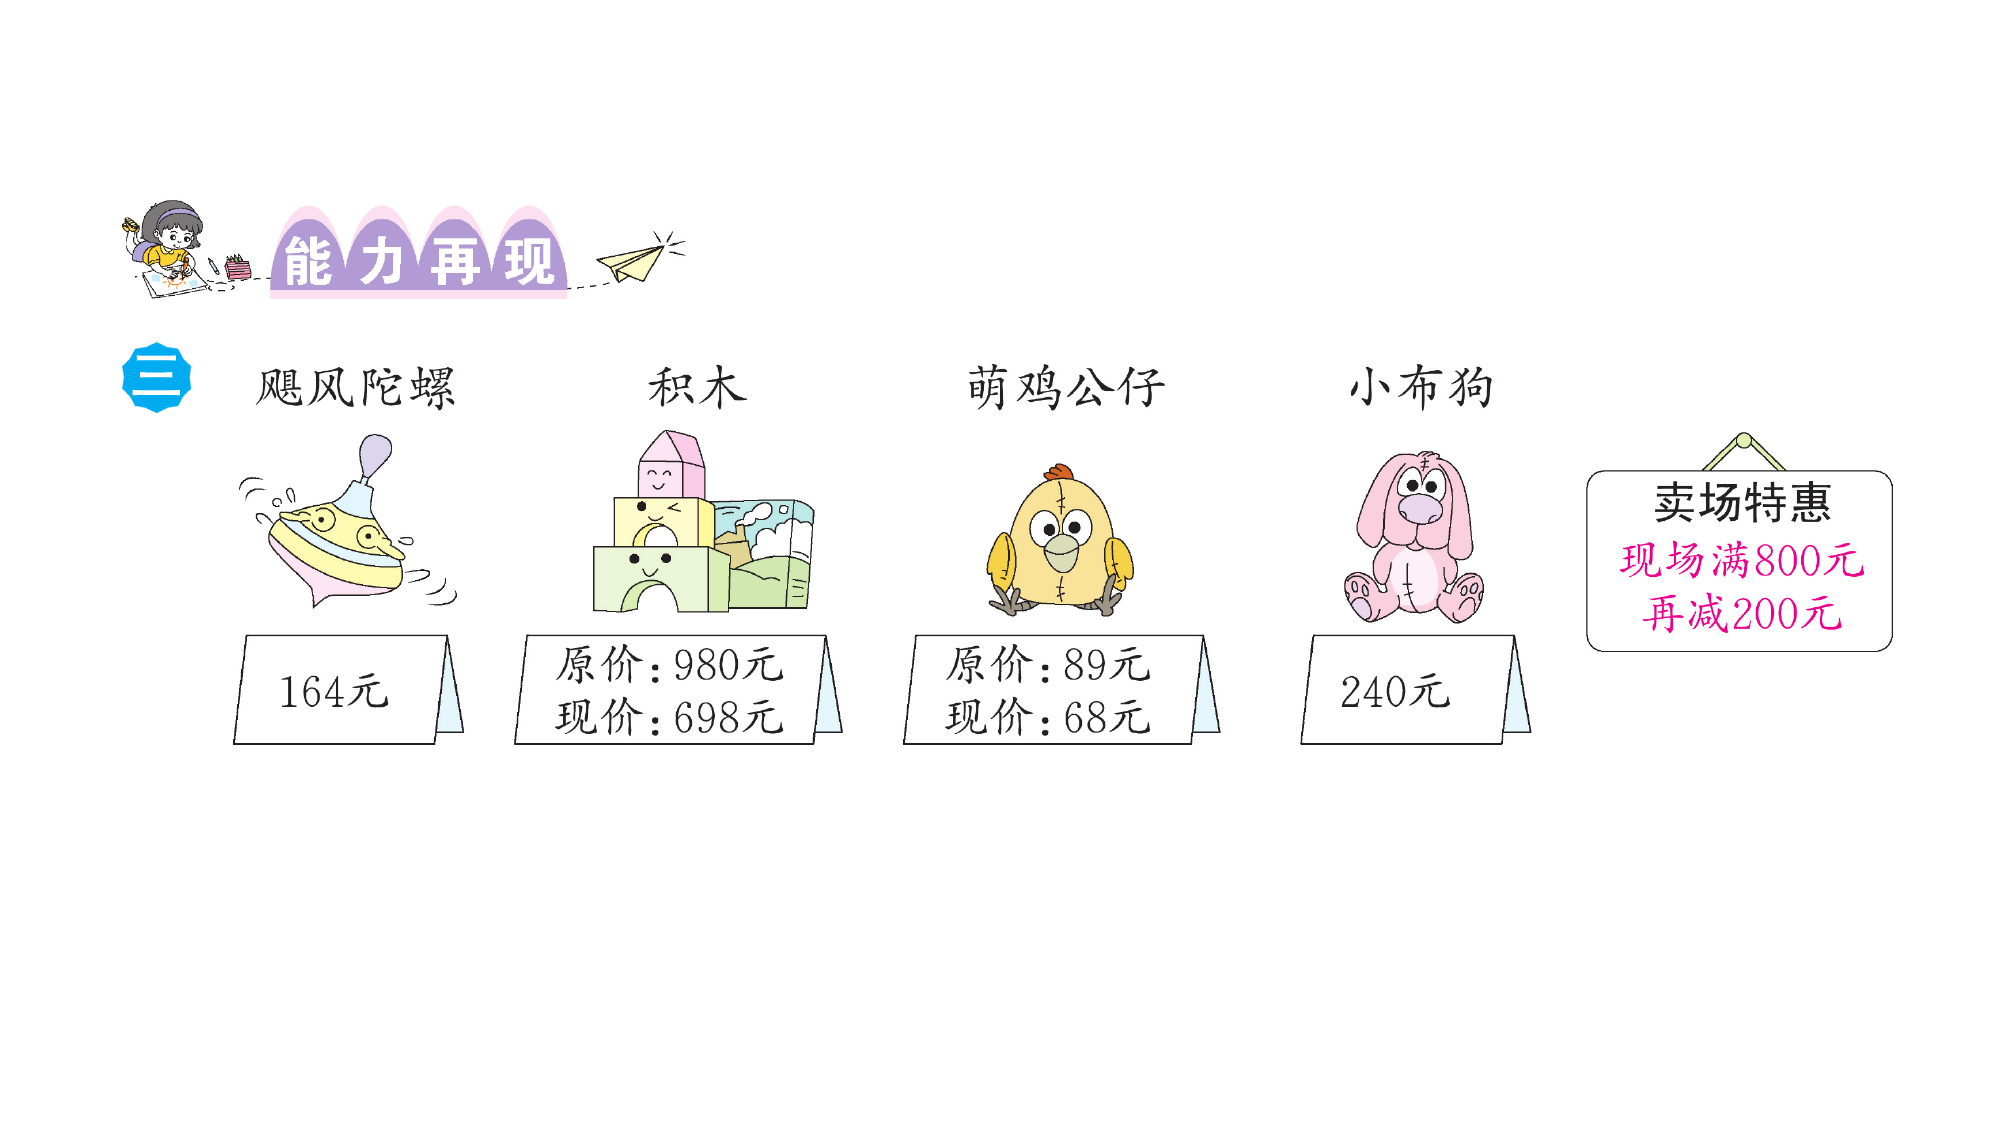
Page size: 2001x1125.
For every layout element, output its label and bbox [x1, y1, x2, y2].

picture [118, 177, 2000, 773]
